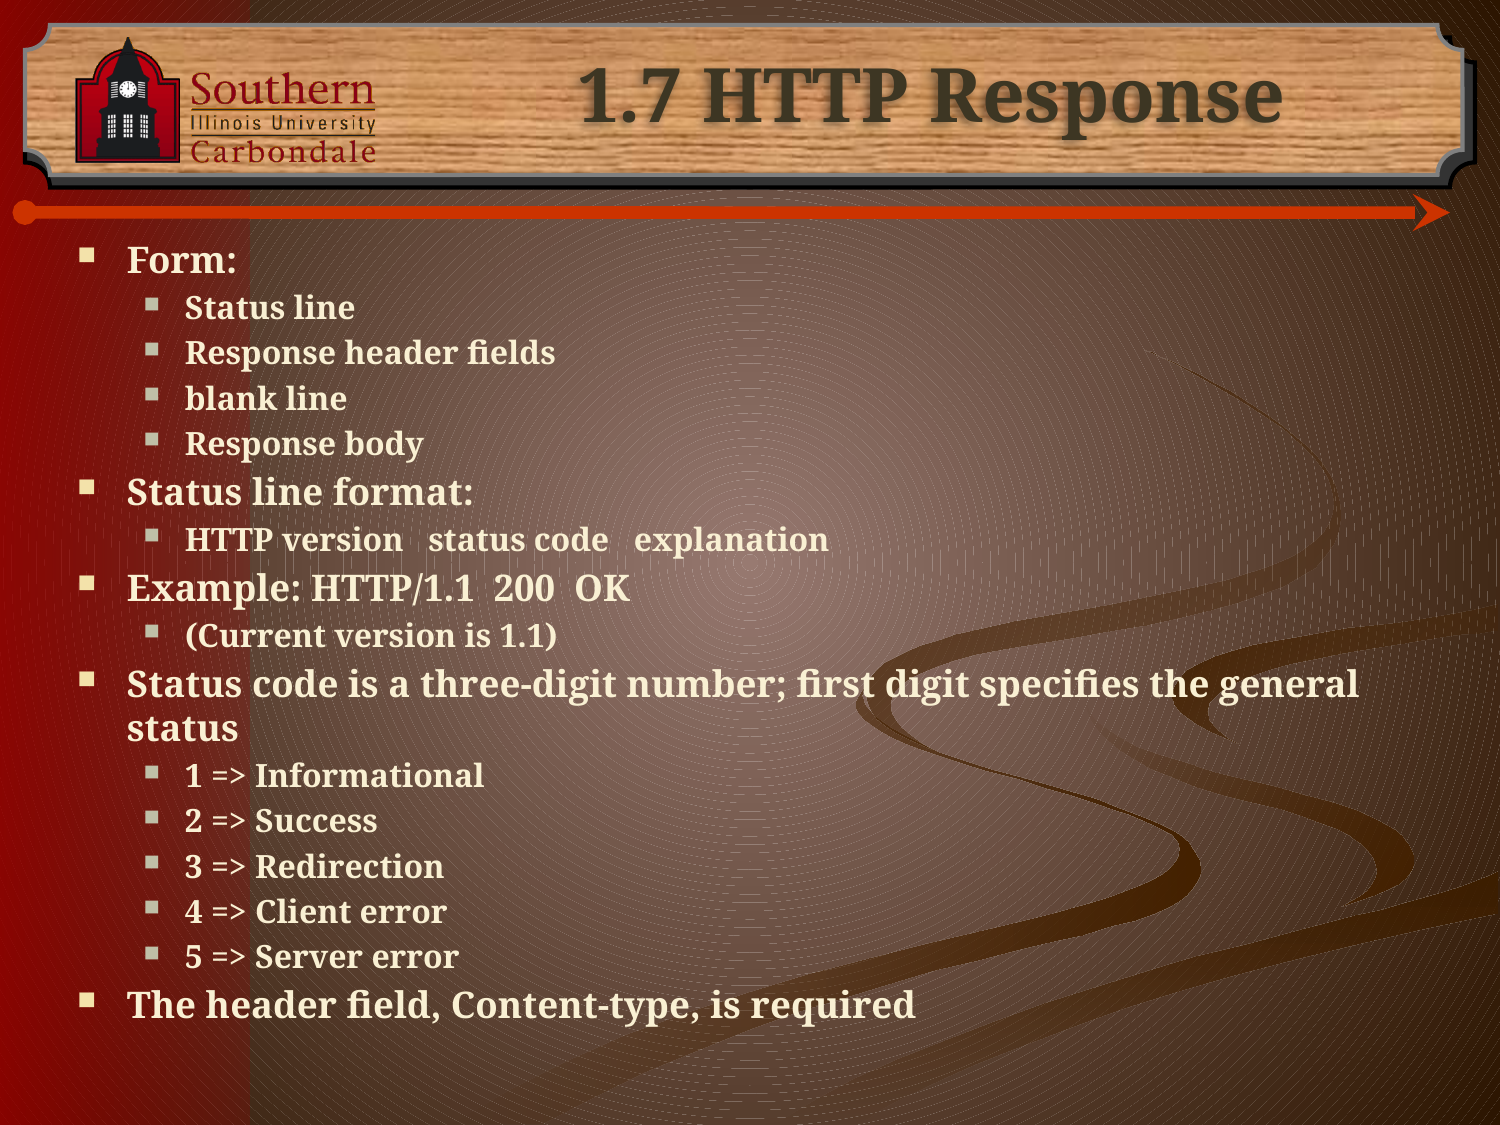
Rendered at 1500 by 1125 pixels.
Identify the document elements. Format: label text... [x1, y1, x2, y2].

list Form: Status line Response header fields blank line Response body Status line format: HTTP version status code explanation Example: HTTP/1.1 200 OK (Current version is 1.1) Status code is a three-digit number; first digit specifies the general status 1 => Informational 2 => Success 3 => Redirection 4 => Client error 5 => Server error The header field, Content-type, is required [62, 224, 1438, 1038]
picture [28, 28, 399, 172]
title 1.7 HTTP Response [399, 24, 1463, 176]
